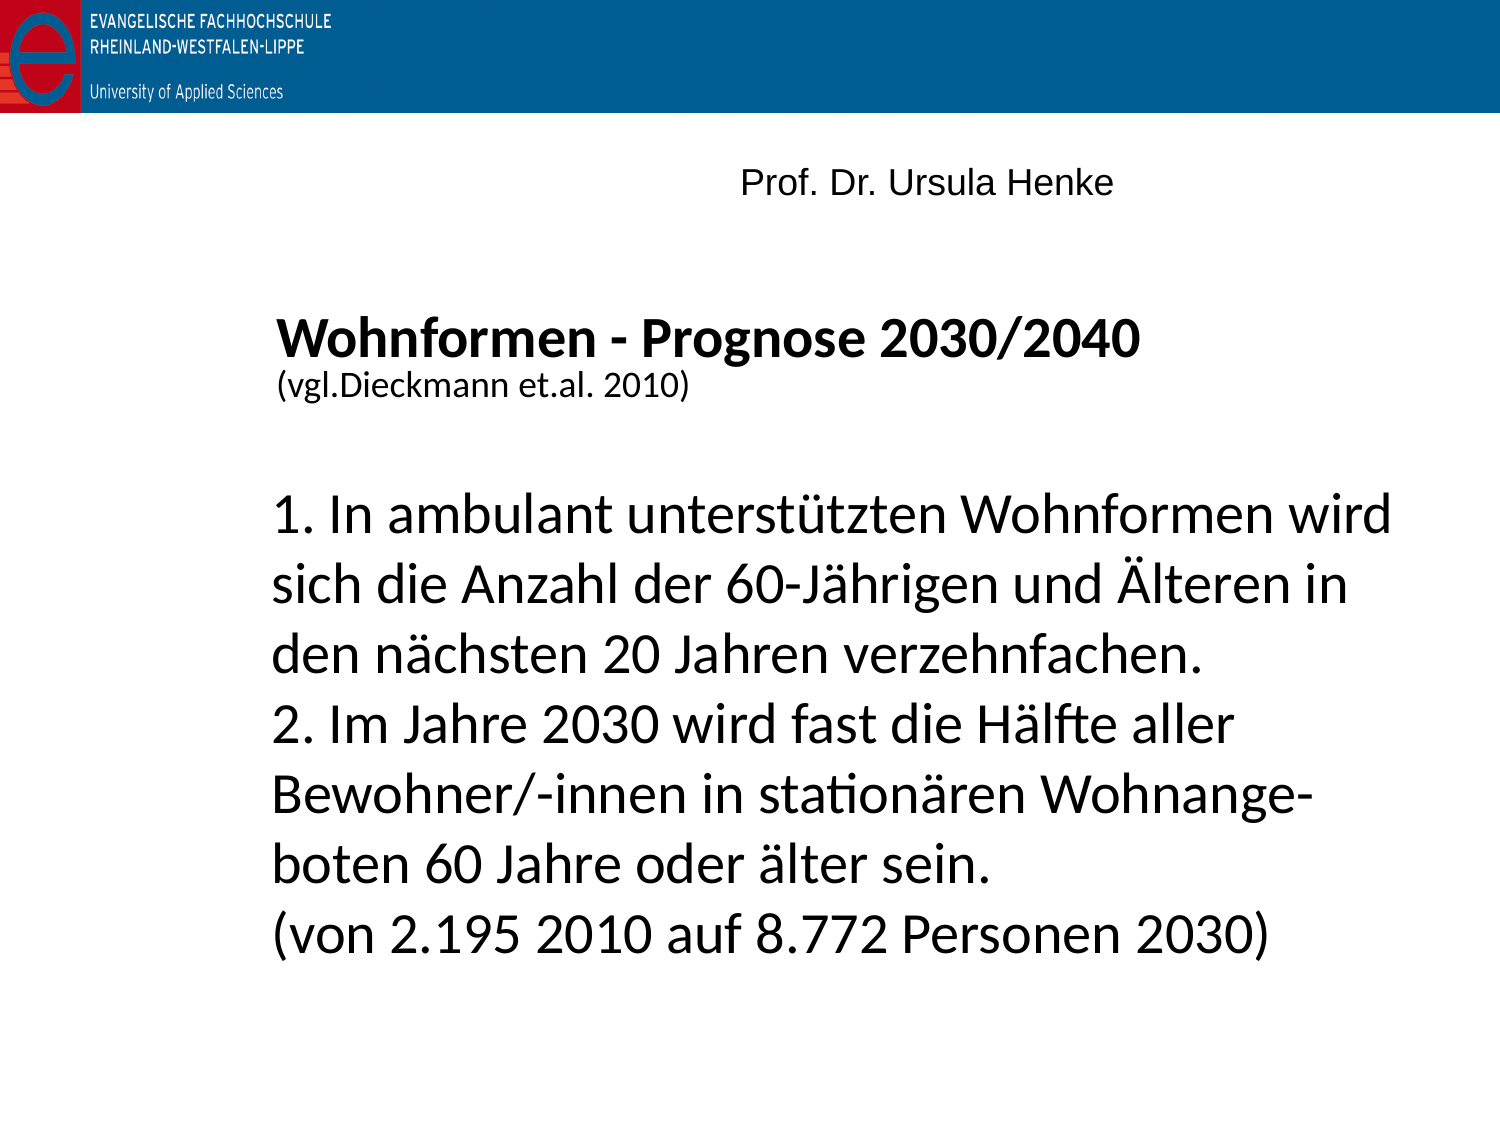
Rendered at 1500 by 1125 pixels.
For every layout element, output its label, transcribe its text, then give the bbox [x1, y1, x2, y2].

text_box Wohnformen - Prognose 2030/2040 (vgl.Dieckmann et.al. 2010) [260, 224, 1471, 413]
text_box 1. In ambulant unterstützten Wohnformen wird sich die Anzahl der 60-Jährigen und Älteren in den nächsten 20 Jahren verzehnfachen. 2. Im Jahre 2030 wird fast die Hälfte aller Bewohner/-innen in stationären Wohnange-boten 60 Jahre oder älter sein. (von 2.195 2010 auf 8.772 Personen 2030) [256, 468, 1438, 973]
picture [0, 0, 1500, 113]
subtitle [37, 362, 1500, 1125]
text_box Prof. Dr. Ursula Henke [724, 149, 1475, 225]
